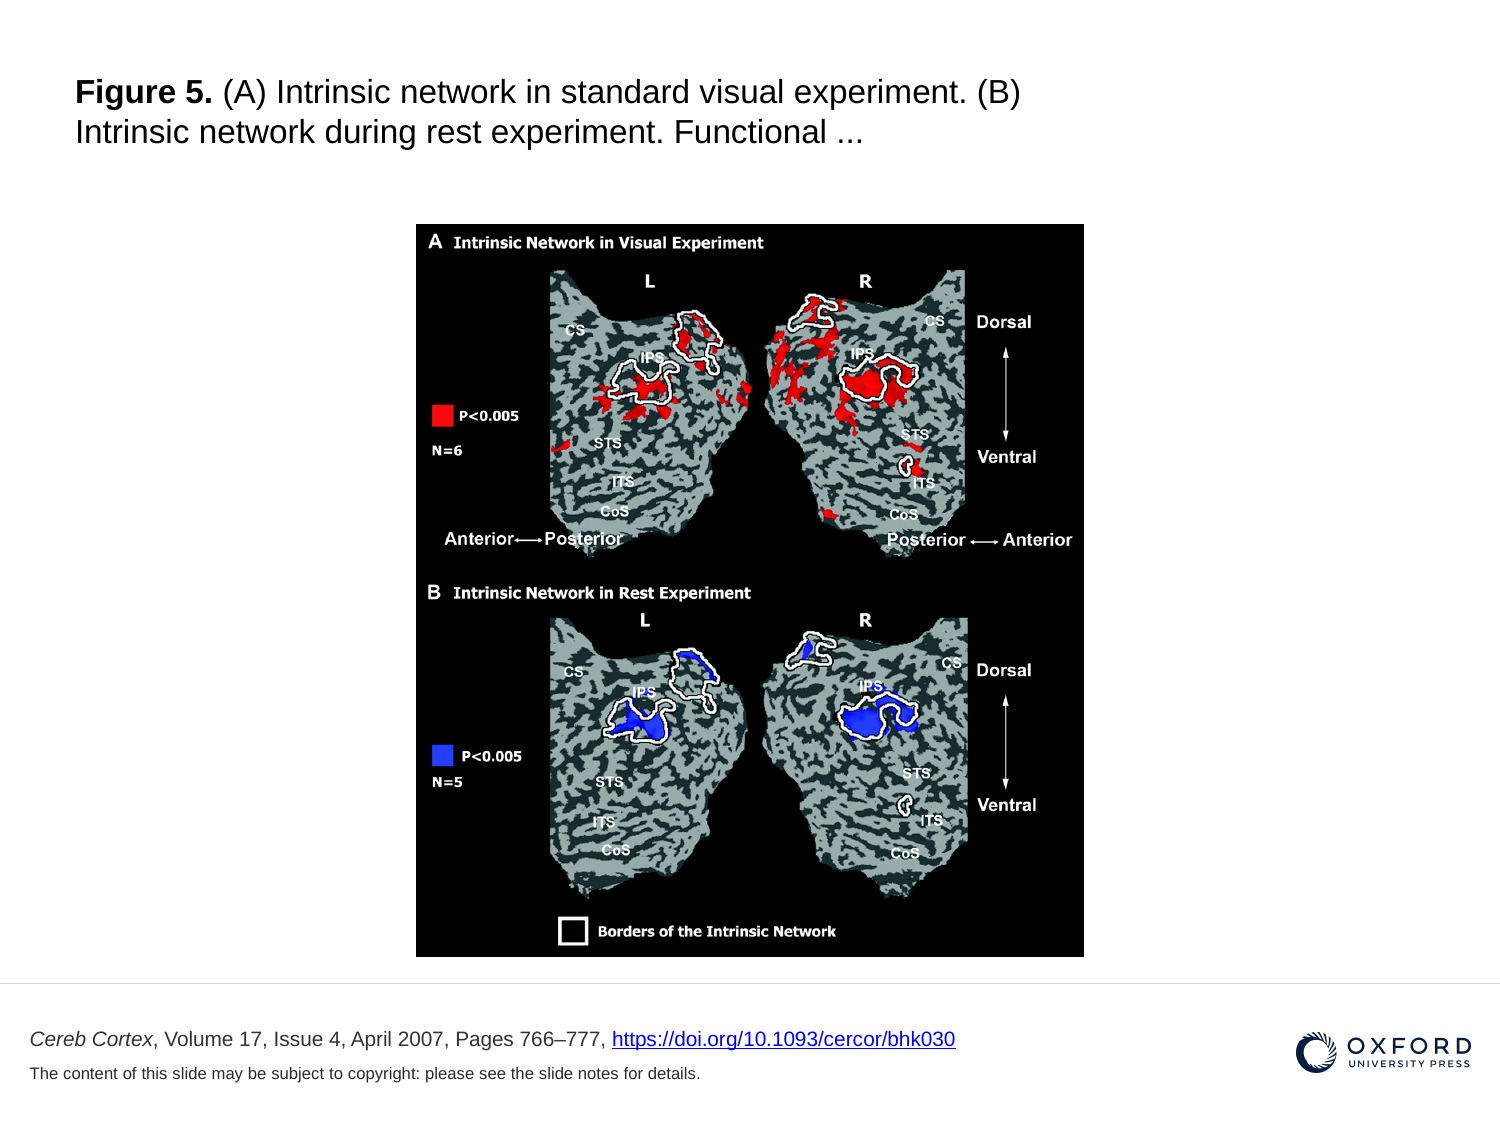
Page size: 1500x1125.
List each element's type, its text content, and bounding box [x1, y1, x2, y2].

title Figure 5. (A) Intrinsic network in standard visual experiment. (B) Intrinsic network during rest experiment. Functional ... [75, 69, 1078, 171]
footer Cereb Cortex, Volume 17, Issue 4, April 2007, Pages 766–777, https://doi.org/10.1093/cercor/bhk030 The content of this slide may be subject to copyright: please see the slide notes for details. [0, 983, 1260, 1125]
picture [1296, 1032, 1471, 1073]
picture [416, 224, 1084, 957]
